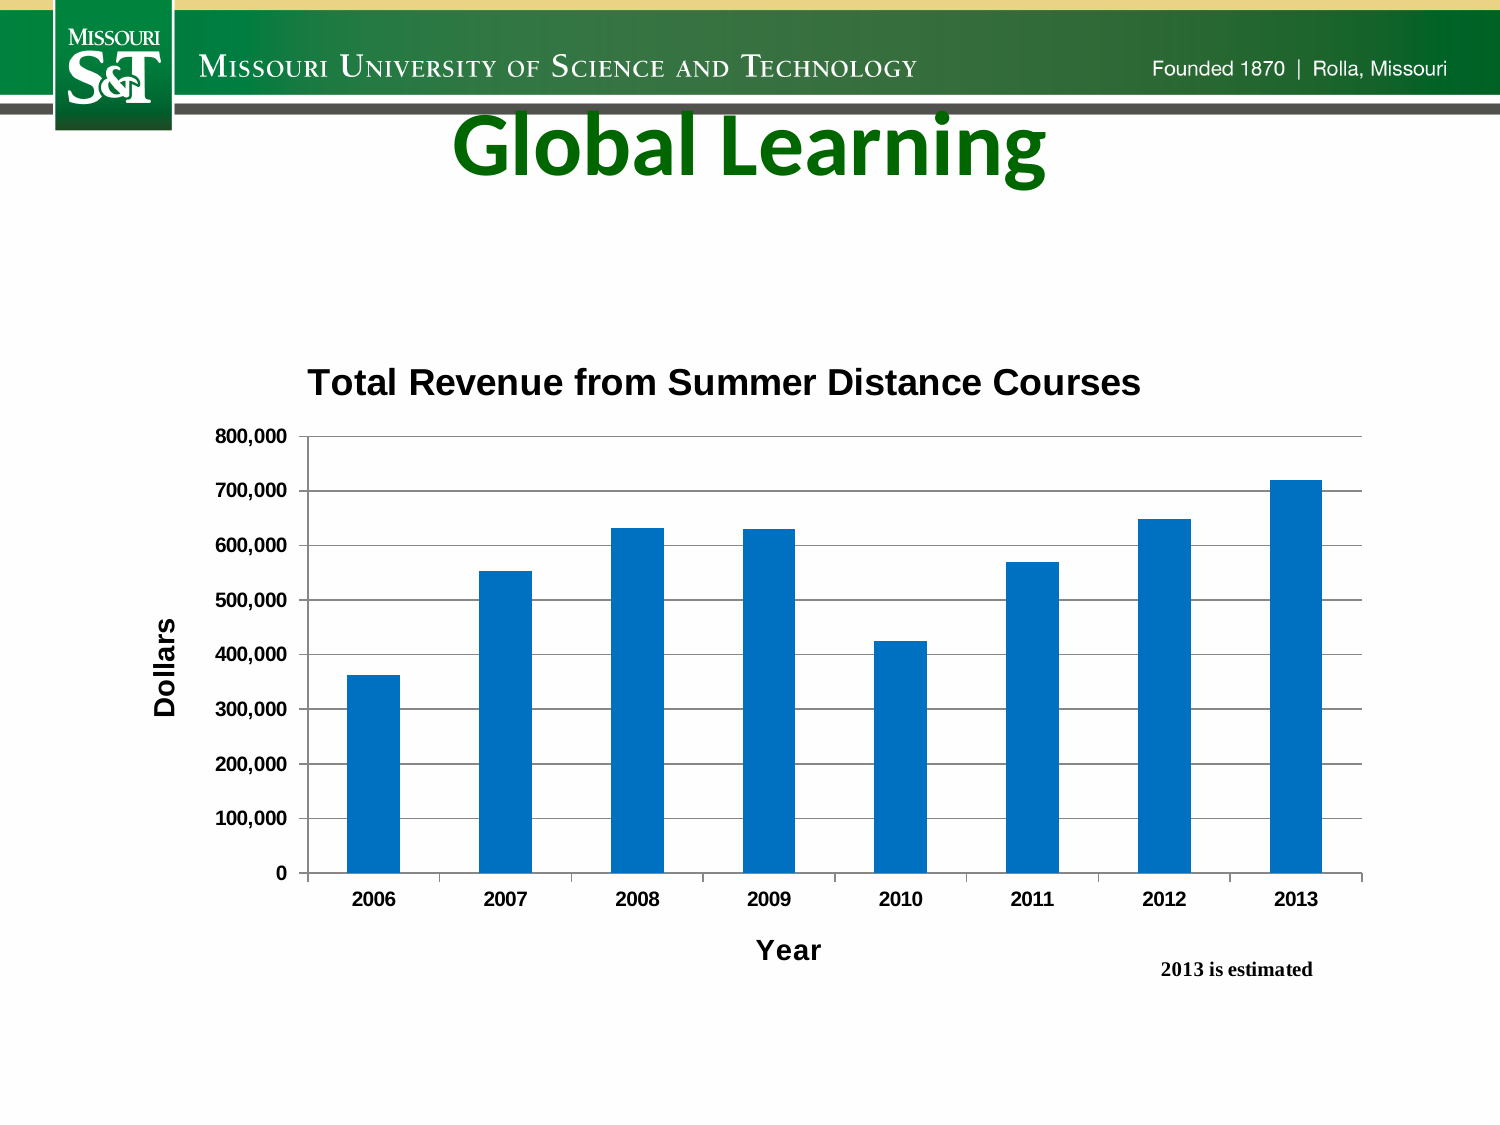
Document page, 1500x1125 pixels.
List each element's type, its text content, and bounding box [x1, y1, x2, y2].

chart [112, 324, 1388, 1001]
picture [0, 0, 1500, 1125]
title Global Learning [75, 45, 1425, 233]
